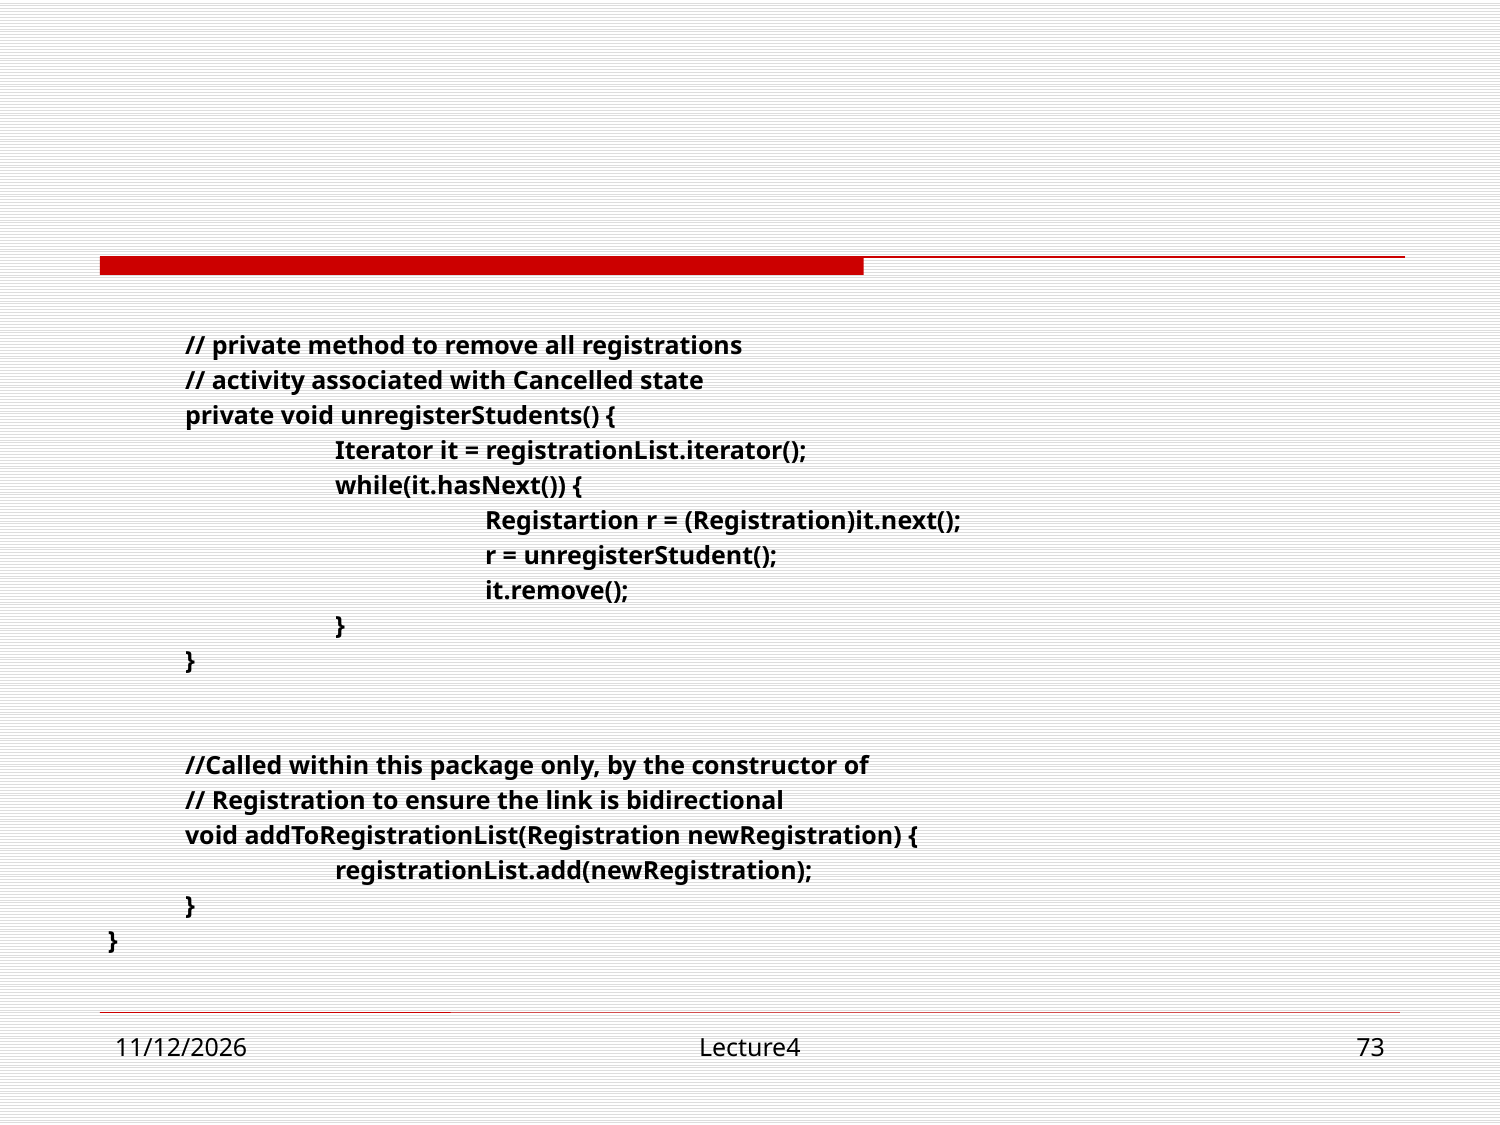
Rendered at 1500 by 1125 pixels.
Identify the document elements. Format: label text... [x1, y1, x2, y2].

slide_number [99, 1024, 426, 1103]
slide_number 73 [1074, 1024, 1401, 1103]
footer Lecture4 [512, 1024, 988, 1103]
list // private method to remove all registrations // activity associated with Cancelled state private void unregisterStudents() { Iterator it = registrationList.iterator(); while(it.hasNext()) { Registartion r = (Registration)it.next(); r = unregisterStudent(); it.remove(); } } //Called within this package only, by the constructor of // Registration to ensure the link is bidirectional void addToRegistrationList(Registration newRegistration) { registrationList.add(newRegistration); } } [92, 287, 1406, 988]
